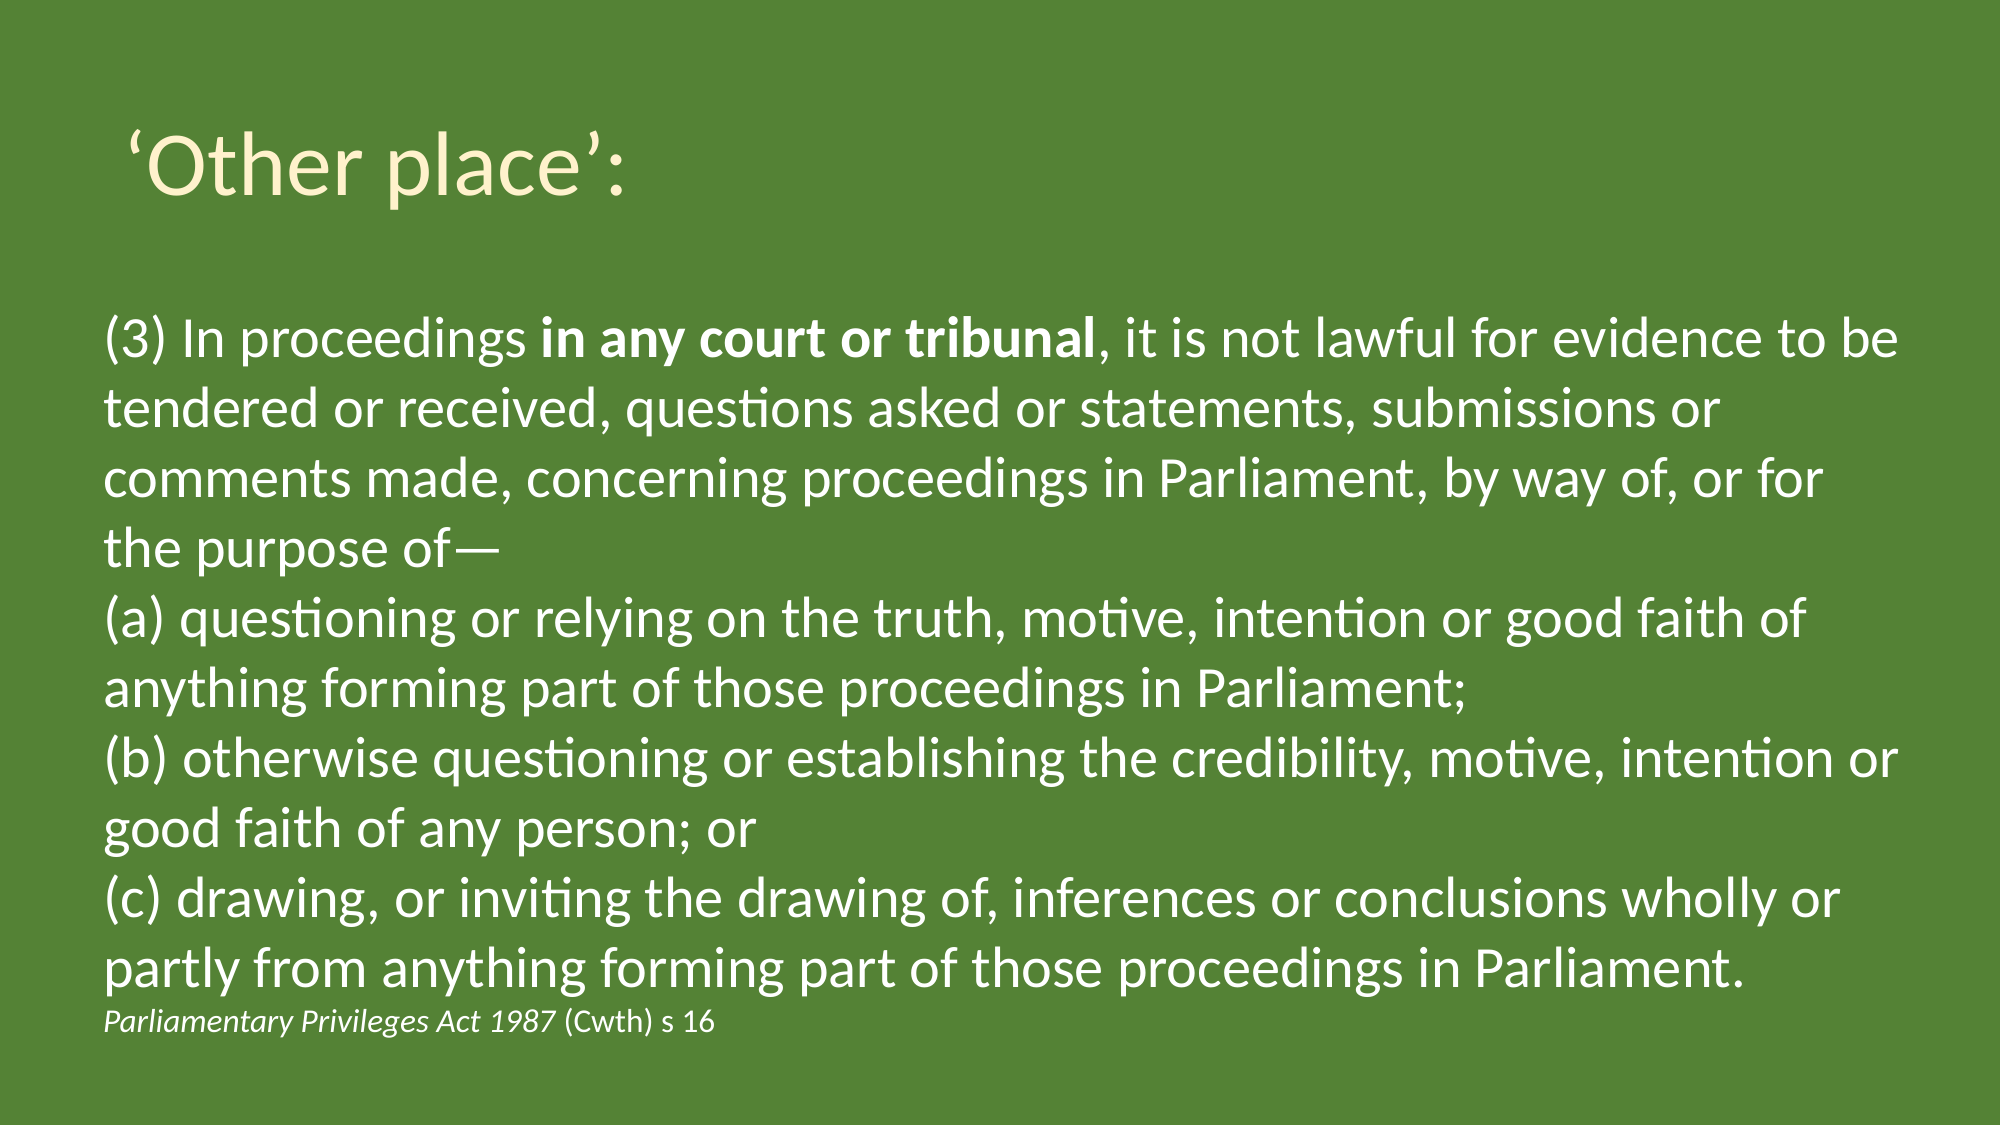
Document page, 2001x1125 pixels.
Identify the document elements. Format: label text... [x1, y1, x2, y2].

text_box ‘Other place’: [88, 51, 1819, 267]
text_box (3) In proceedings in any court or tribunal, it is not lawful for evidence to be tendered or received, questions asked or statements, submissions or comments made, concerning proceedings in Parliament, by way of, or for the purpose of— (a) questioning or relying on the truth, motive, intention or good faith of anything forming part of those proceedings in Parliament; (b) otherwise questioning or establishing the credibility, motive, intention or good faith of any person; or (c) drawing, or inviting the drawing of, inferences or conclusions wholly or partly from anything forming part of those proceedings in Parliament. Parliamentary Privileges Act 1987 (Cwth) s 16 [88, 291, 1923, 1047]
